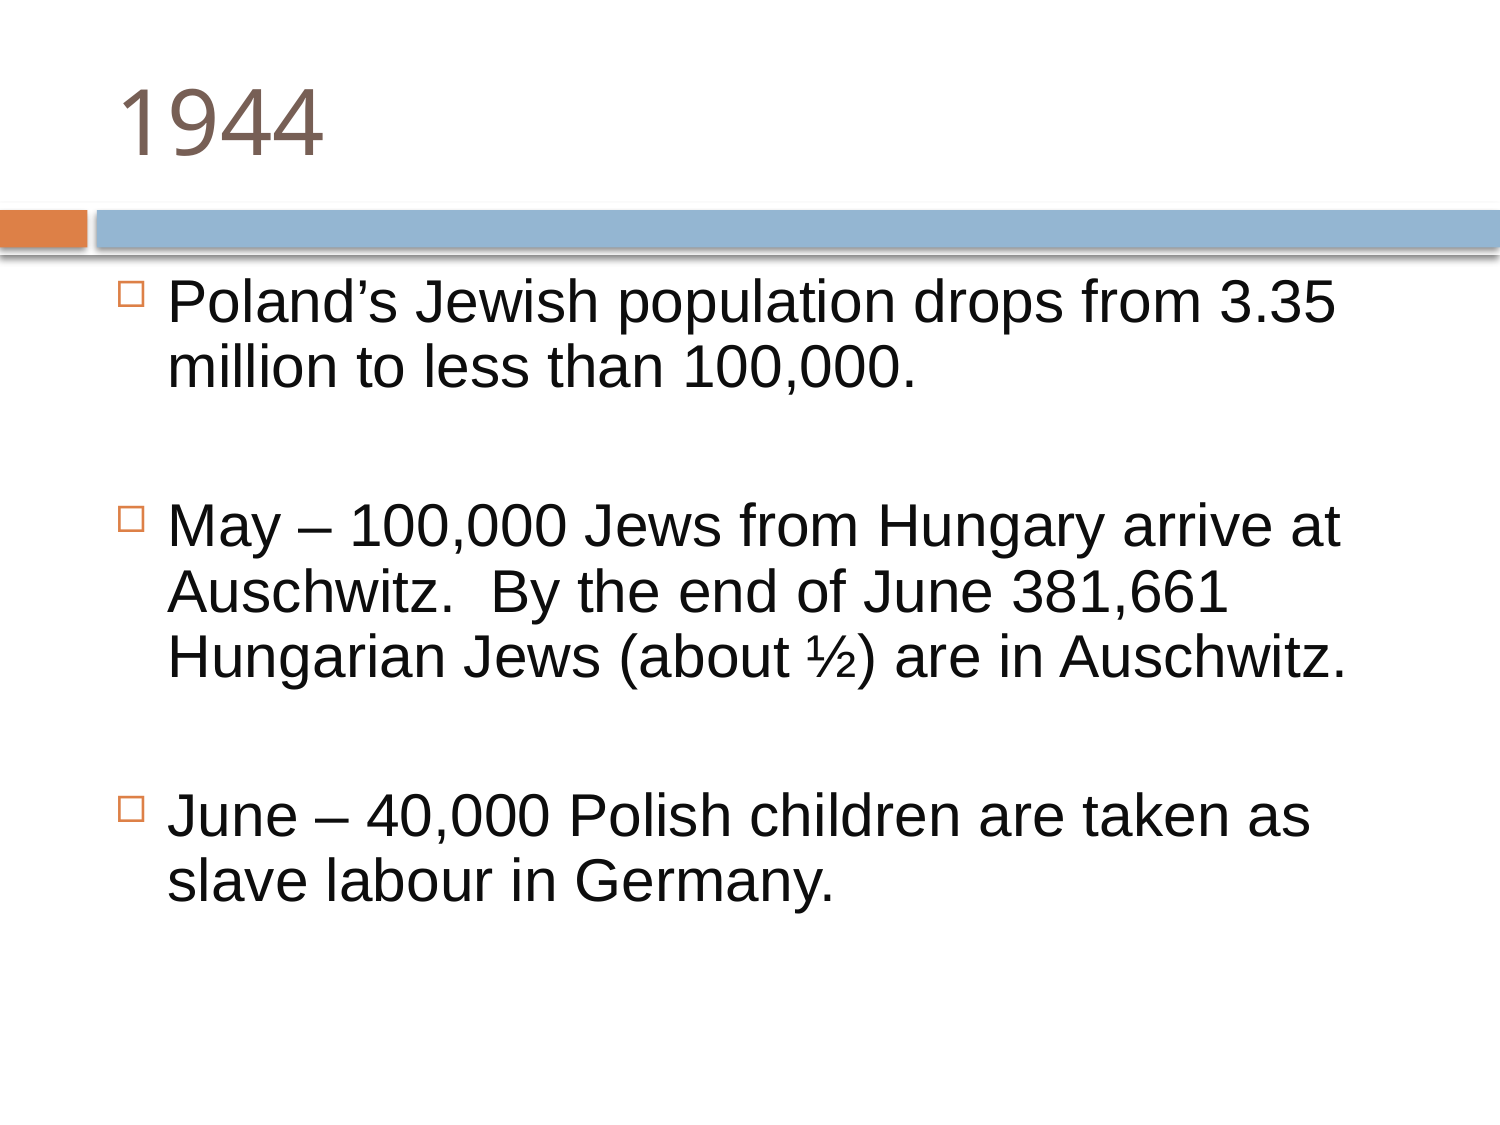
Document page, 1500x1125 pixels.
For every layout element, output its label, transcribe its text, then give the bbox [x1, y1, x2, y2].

title 1944 [100, 37, 1438, 200]
list Poland’s Jewish population drops from 3.35 million to less than 100,000. May – 100,000 Jews from Hungary arrive at Auschwitz. By the end of June 381,661 Hungarian Jews (about ½) are in Auschwitz. June – 40,000 Polish children are taken as slave labour in Germany. [100, 262, 1438, 1000]
